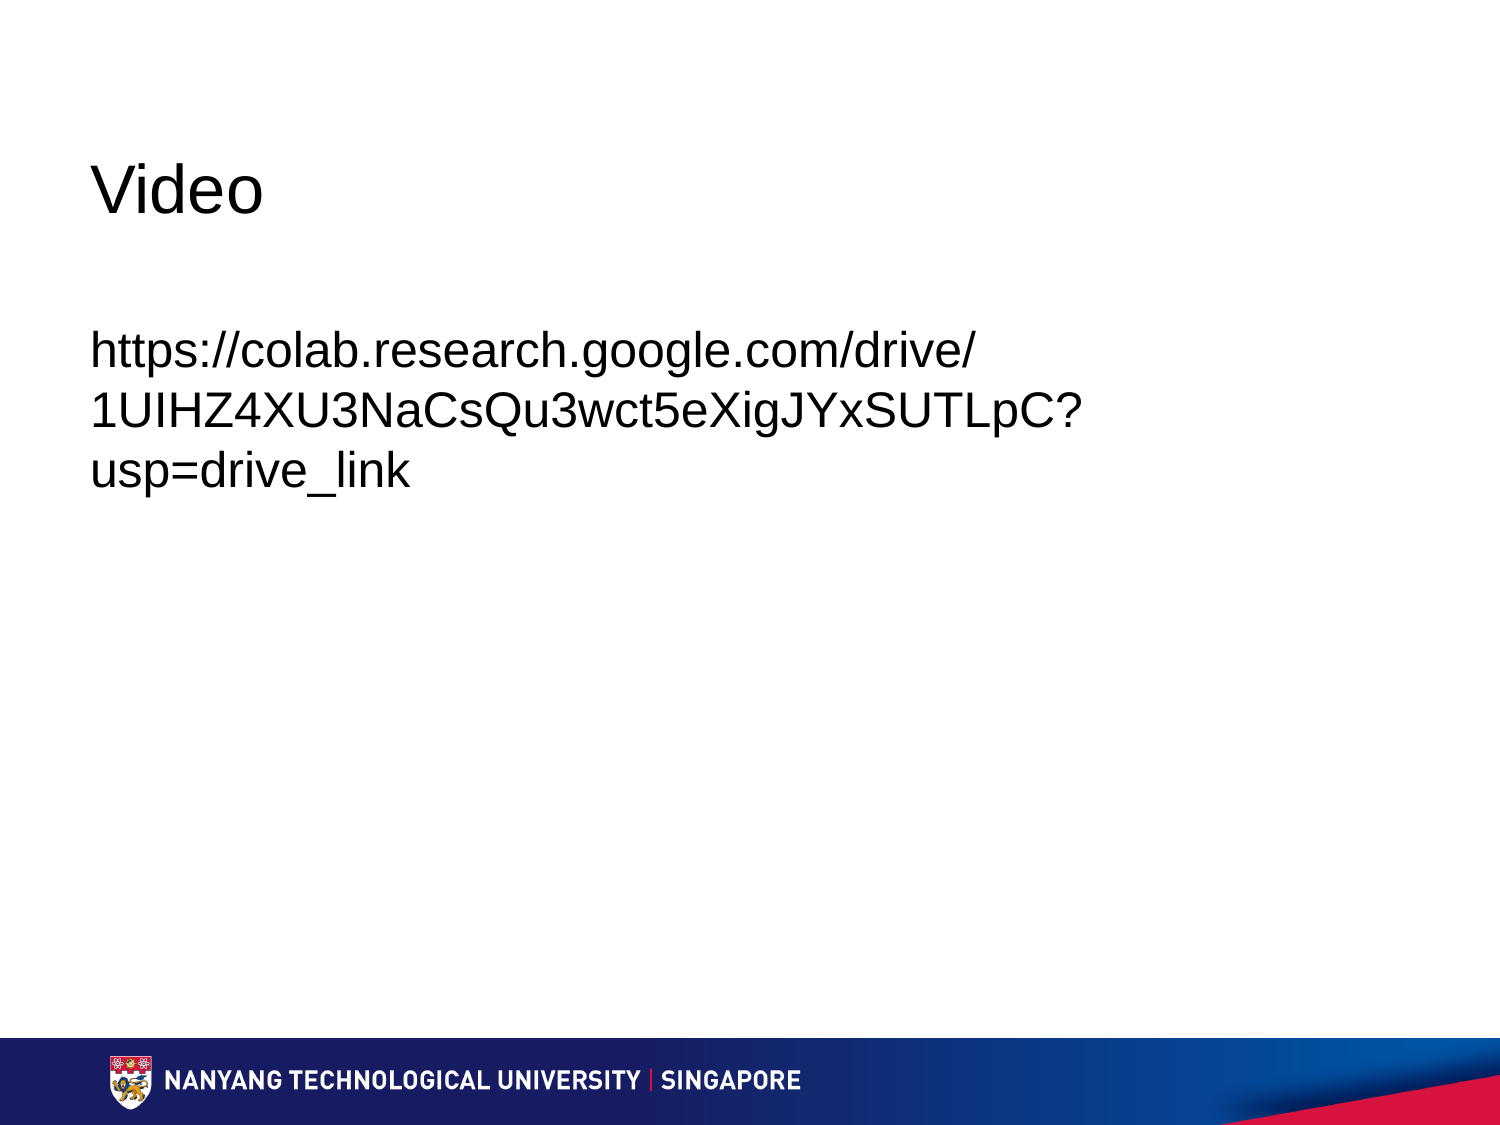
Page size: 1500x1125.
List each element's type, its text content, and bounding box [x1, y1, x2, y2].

list https://colab.research.google.com/drive/1UIHZ4XU3NaCsQu3wct5eXigJYxSUTLpC?usp=drive_link [75, 309, 1338, 450]
title Video [75, 92, 1425, 280]
picture [0, 1038, 1500, 1125]
